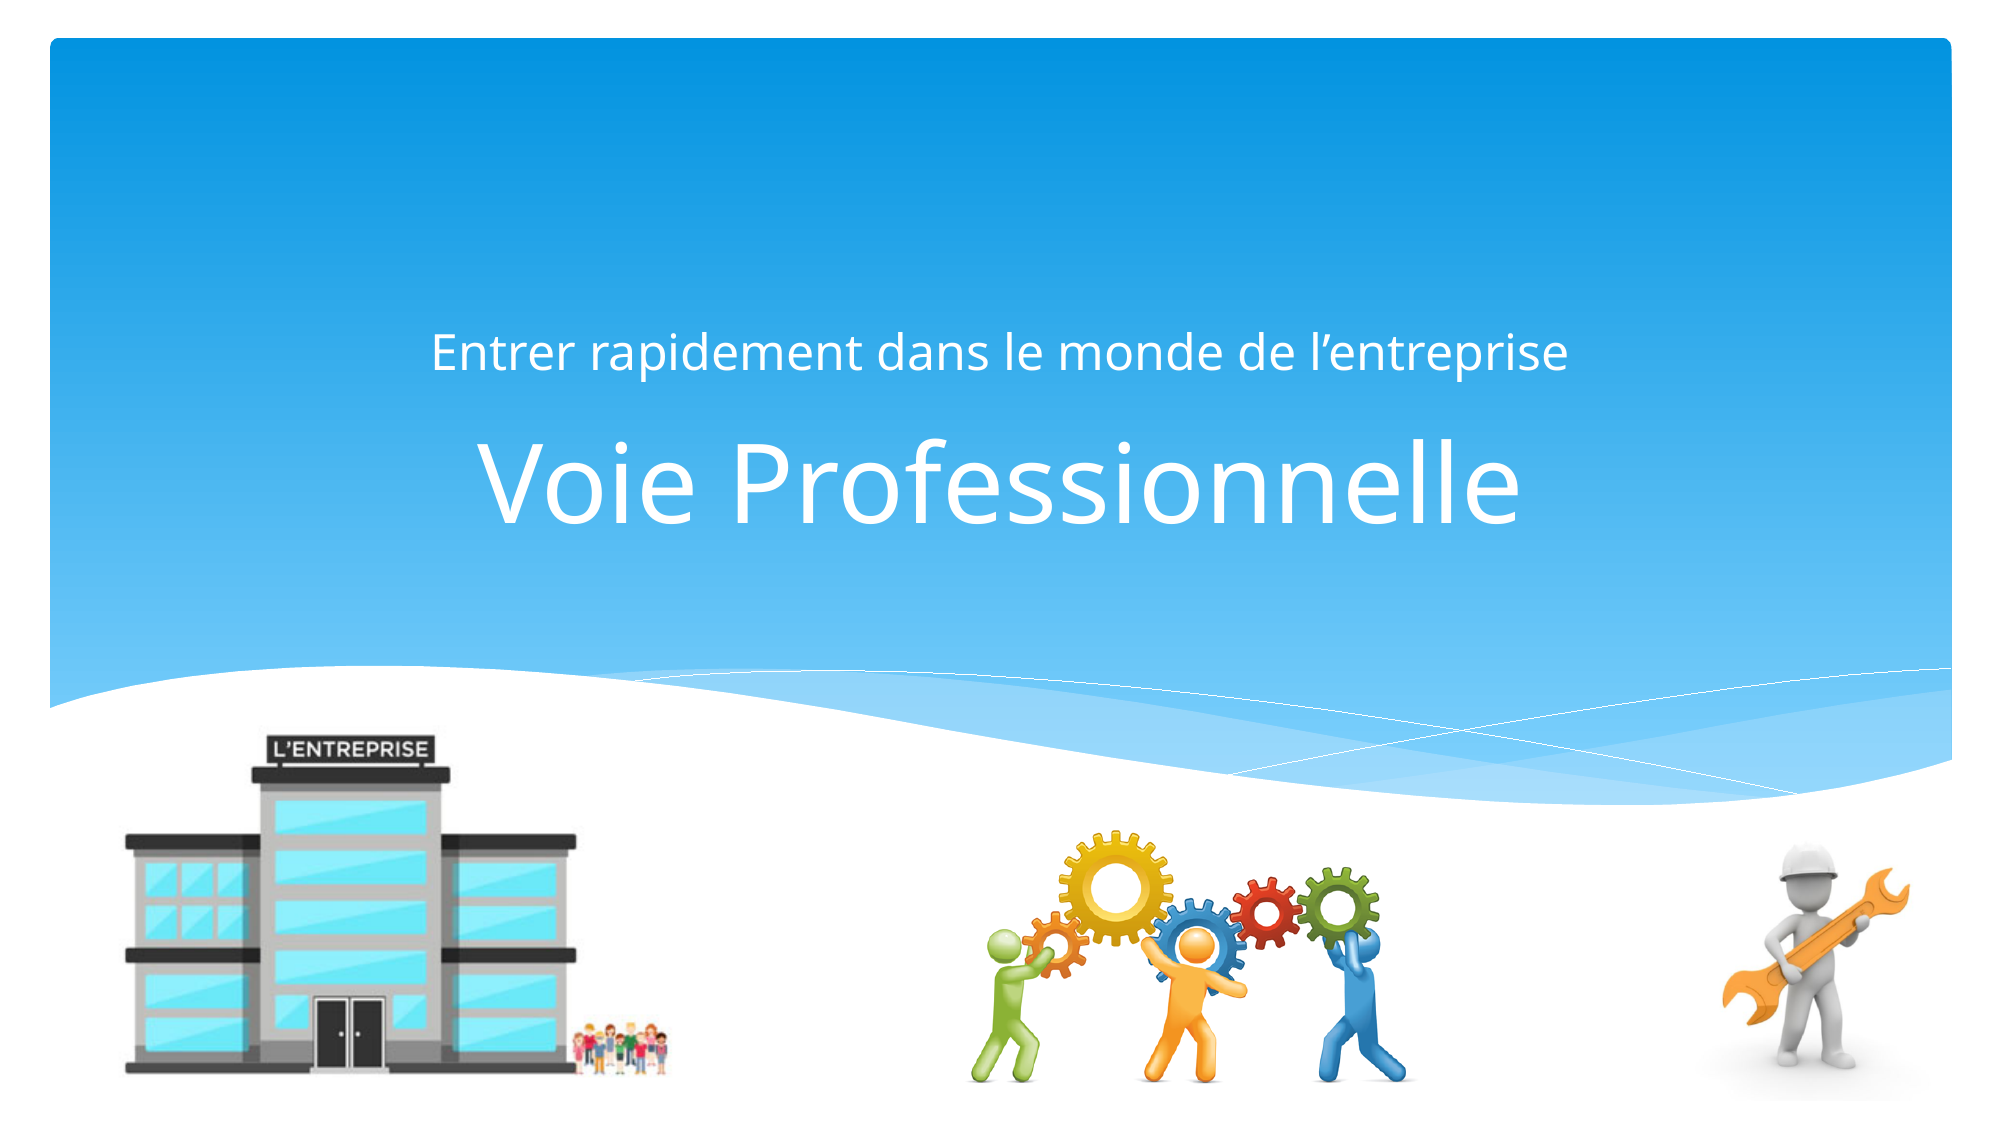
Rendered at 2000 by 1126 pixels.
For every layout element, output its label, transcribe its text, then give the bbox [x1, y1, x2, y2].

picture [19, 713, 804, 1088]
text_box Voie Professionnelle [150, 404, 1851, 655]
picture [1672, 810, 1964, 1101]
picture [964, 802, 1419, 1111]
text_box Entrer rapidement dans le monde de l’entreprise [299, 235, 1703, 390]
